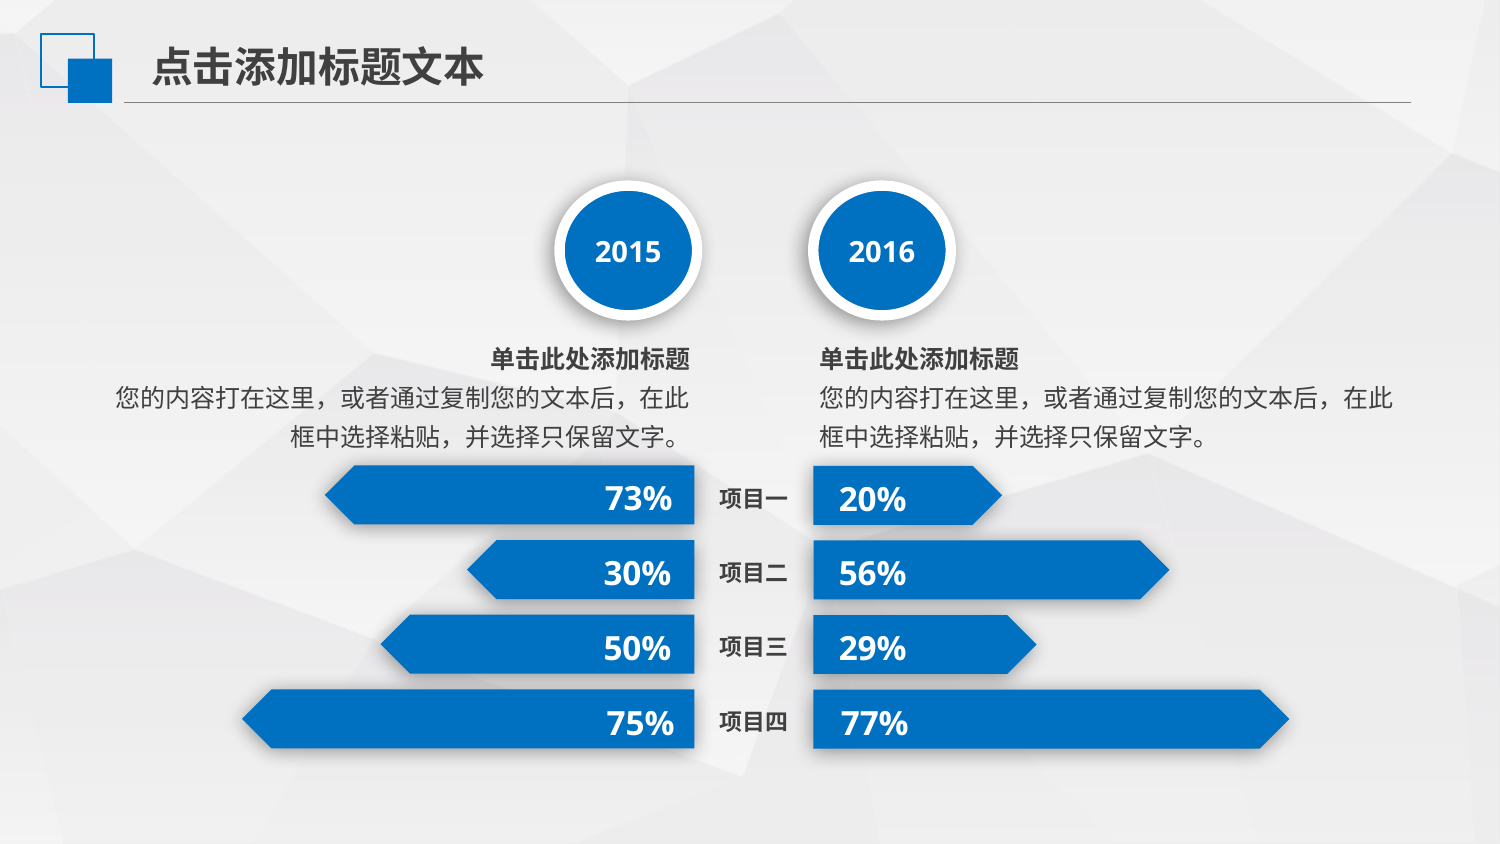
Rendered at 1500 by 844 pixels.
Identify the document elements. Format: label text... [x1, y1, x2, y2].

text_box 56% [827, 546, 919, 598]
text_box [811, 612, 1039, 677]
text_box [464, 537, 697, 602]
text_box 项目二 [708, 552, 800, 592]
text_box 点击添加标题文本 [136, 33, 501, 99]
text_box 单击此处添加标题 您的内容打在这里，或者通过复制您的文本后，在此框中选择粘贴，并选择只保留文字。 [100, 331, 696, 454]
text_box 75% [595, 696, 686, 748]
text_box [811, 463, 1005, 527]
text_box 单击此处添加标题 您的内容打在这里，或者通过复制您的文本后，在此框中选择粘贴，并选择只保留文字。 [813, 331, 1424, 454]
text_box 项目四 [708, 702, 800, 741]
text_box 项目一 [708, 478, 800, 518]
text_box [322, 463, 697, 527]
text_box 2015 [557, 183, 700, 318]
text_box 73% [593, 471, 685, 523]
text_box [378, 612, 697, 676]
text_box 项目三 [708, 627, 800, 666]
text_box 30% [592, 546, 683, 598]
text_box [811, 538, 1172, 602]
text_box 2016 [811, 183, 953, 318]
text_box 29% [827, 621, 919, 673]
picture [0, 0, 1500, 844]
text_box 77% [829, 696, 921, 748]
text_box 50% [592, 621, 683, 673]
text_box [811, 687, 1292, 751]
text_box [239, 687, 697, 751]
text_box 20% [827, 472, 919, 524]
